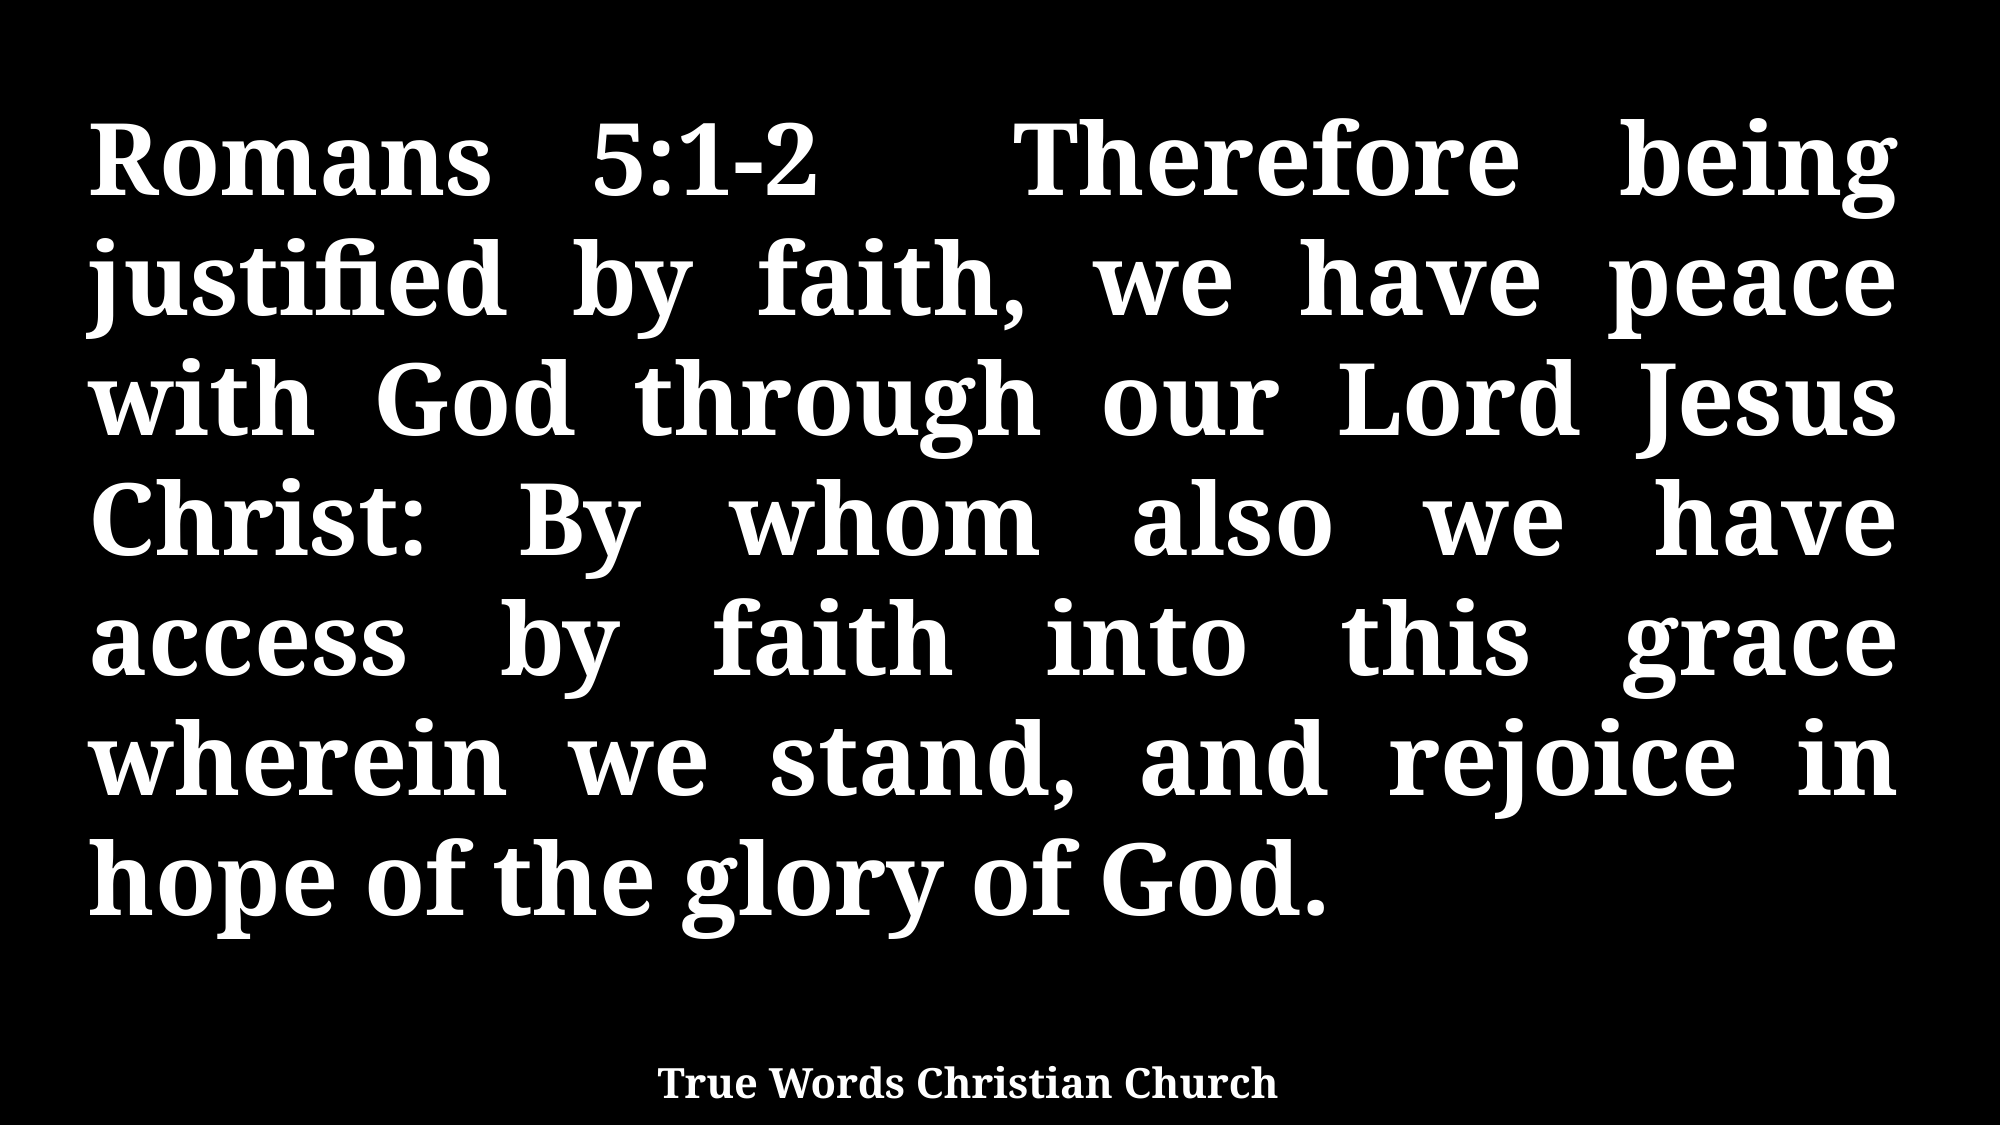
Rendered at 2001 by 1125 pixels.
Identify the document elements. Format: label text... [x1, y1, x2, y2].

text_box True Words Christian Church [642, 1049, 1294, 1114]
text_box Romans 5:1-2 Therefore being justified by faith, we have peace with God through our Lord Jesus Christ: By whom also we have access by faith into this grace wherein we stand, and rejoice in hope of the glory of God. [74, 88, 1915, 943]
